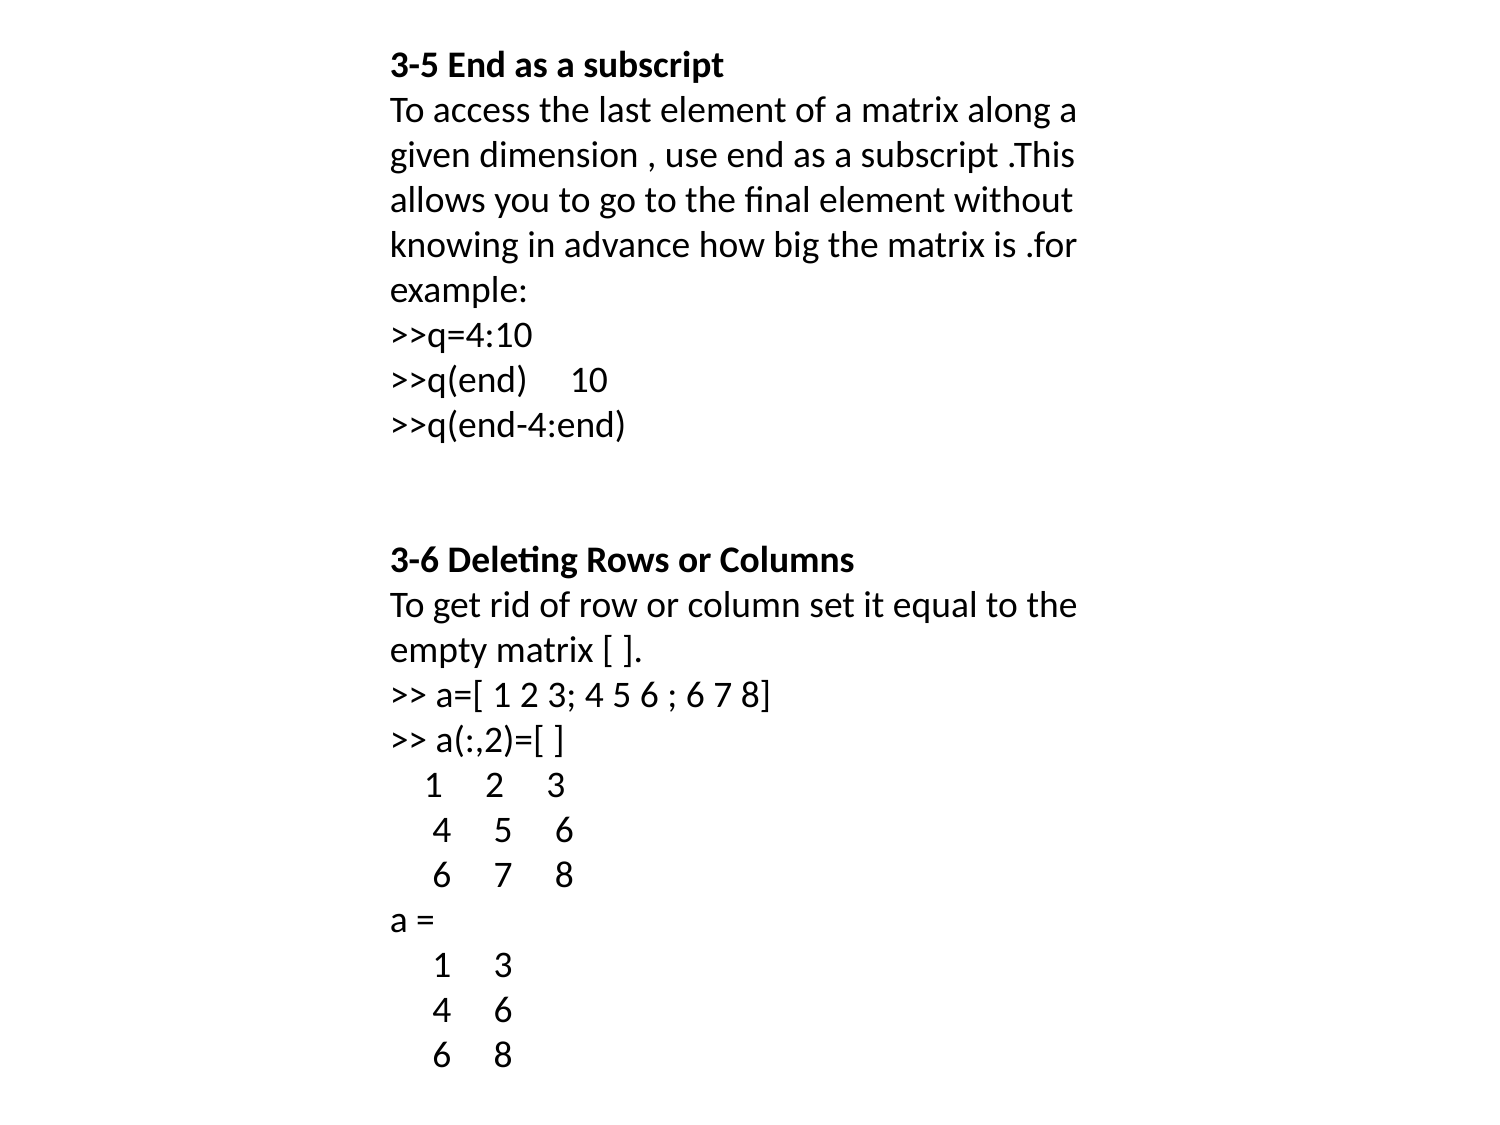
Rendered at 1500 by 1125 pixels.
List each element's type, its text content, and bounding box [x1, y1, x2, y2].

text_box 3-5 End as a subscript To access the last element of a matrix along a given dimension , use end as a subscript .This allows you to go to the final element without knowing in advance how big the matrix is .for example: >>q=4:10 >>q(end) 10 >>q(end-4:end) 3-6 Deleting Rows or Columns To get rid of row or column set it equal to the empty matrix [ ]. >> a=[ 1 2 3; 4 5 6 ; 6 7 8] >> a(:,2)=[ ] 1 2 3 4 5 6 6 7 8 a = 1 3 4 6 6 8 [374, 32, 1125, 1083]
